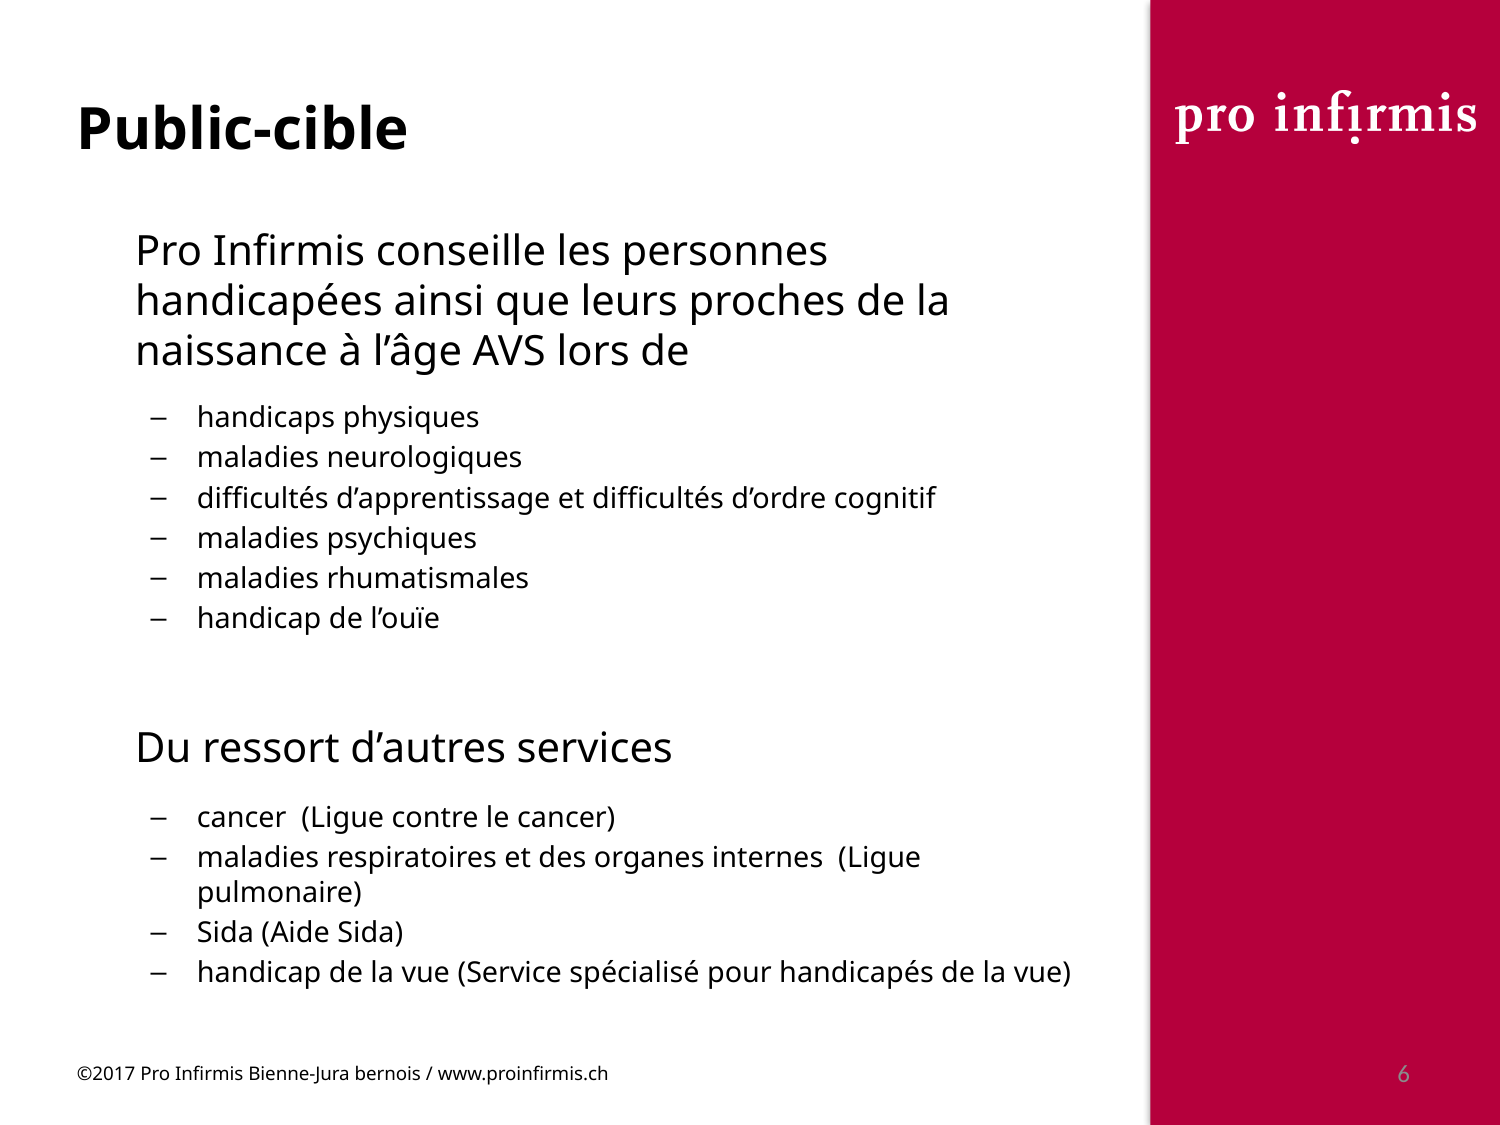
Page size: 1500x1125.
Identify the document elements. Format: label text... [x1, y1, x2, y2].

text_box [675, 487, 706, 549]
slide_number 6 [1074, 1042, 1425, 1103]
footer ©2017 Pro Infirmis Bienne-Jura bernois / www.proinfirmis.ch [76, 1042, 743, 1103]
picture [1175, 90, 1476, 144]
list Pro Infirmis conseille les personnes handicapées ainsi que leurs proches de la naissance à l’âge AVS lors de handicaps physiques maladies neurologiques difficultés d’apprentissage et difficultés d’ordre cognitif maladies psychiques maladies rhumatismales handicap de l’ouïe Du ressort d’autres services cancer (Ligue contre le cancer) maladies respiratoires et des organes internes (Ligue pulmonaire) Sida (Aide Sida) handicap de la vue (Service spécialisé pour handicapés de la vue) [76, 198, 1075, 1004]
title Public-cible [76, 90, 1075, 198]
